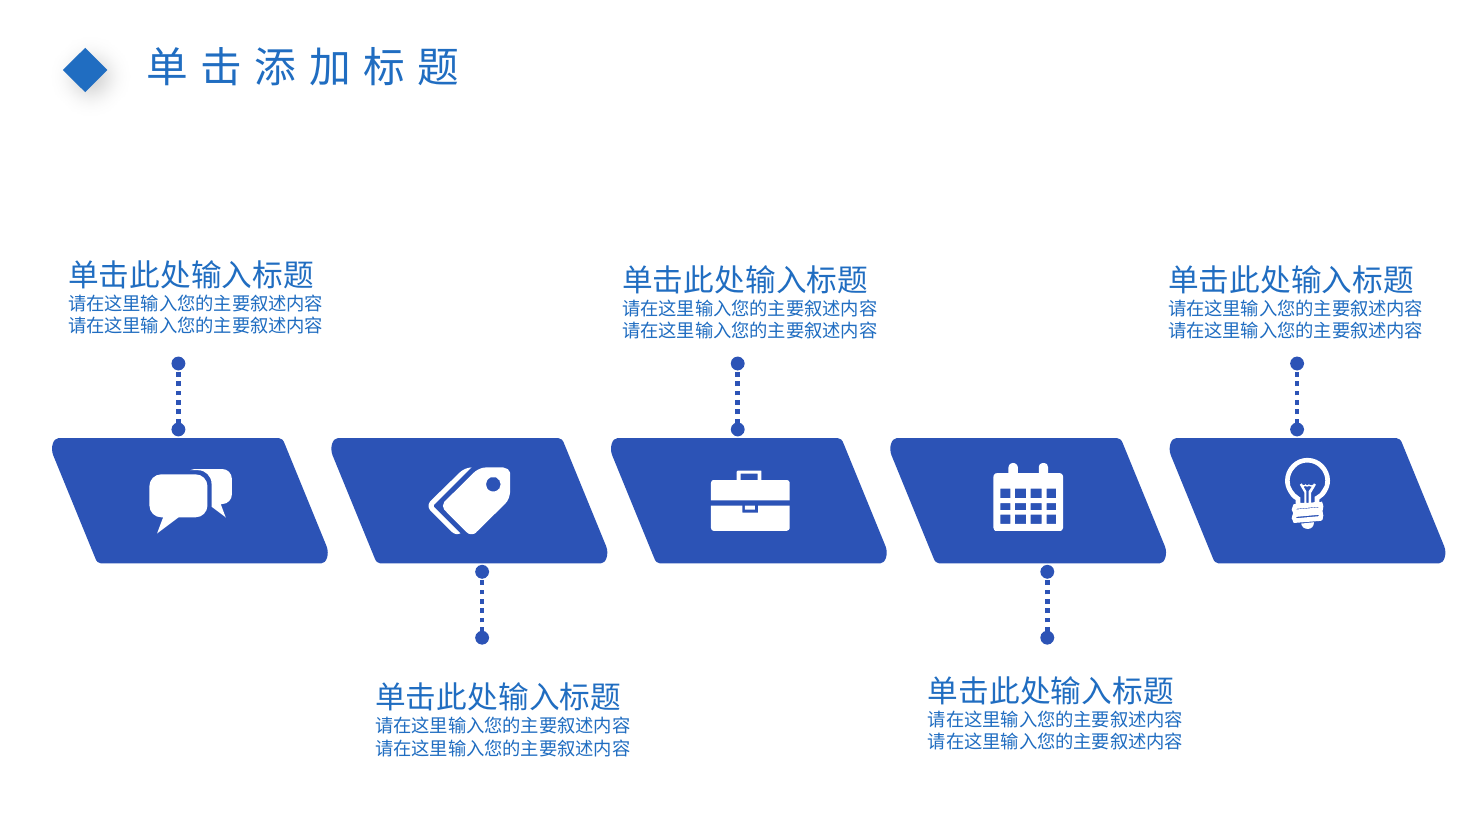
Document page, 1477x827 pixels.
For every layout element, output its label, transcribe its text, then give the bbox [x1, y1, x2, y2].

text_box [330, 438, 609, 564]
text_box 单击此处输入标题 请在这里输入您的主要叙述内容 请在这里输入您的主要叙述内容 [607, 252, 893, 408]
text_box 单击此处输入标题 请在这里输入您的主要叙述内容 请在这里输入您的主要叙述内容 [360, 670, 646, 825]
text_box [50, 438, 330, 564]
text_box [1167, 438, 1448, 564]
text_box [609, 438, 888, 564]
text_box 单击此处输入标题 请在这里输入您的主要叙述内容 请在这里输入您的主要叙述内容 [53, 248, 339, 403]
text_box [888, 438, 1167, 564]
text_box 单击此处输入标题 请在这里输入您的主要叙述内容 请在这里输入您的主要叙述内容 [913, 664, 1199, 819]
text_box 单击此处输入标题 请在这里输入您的主要叙述内容 请在这里输入您的主要叙述内容 [1153, 252, 1439, 408]
text_box 单击添加标题 [22, 33, 584, 99]
